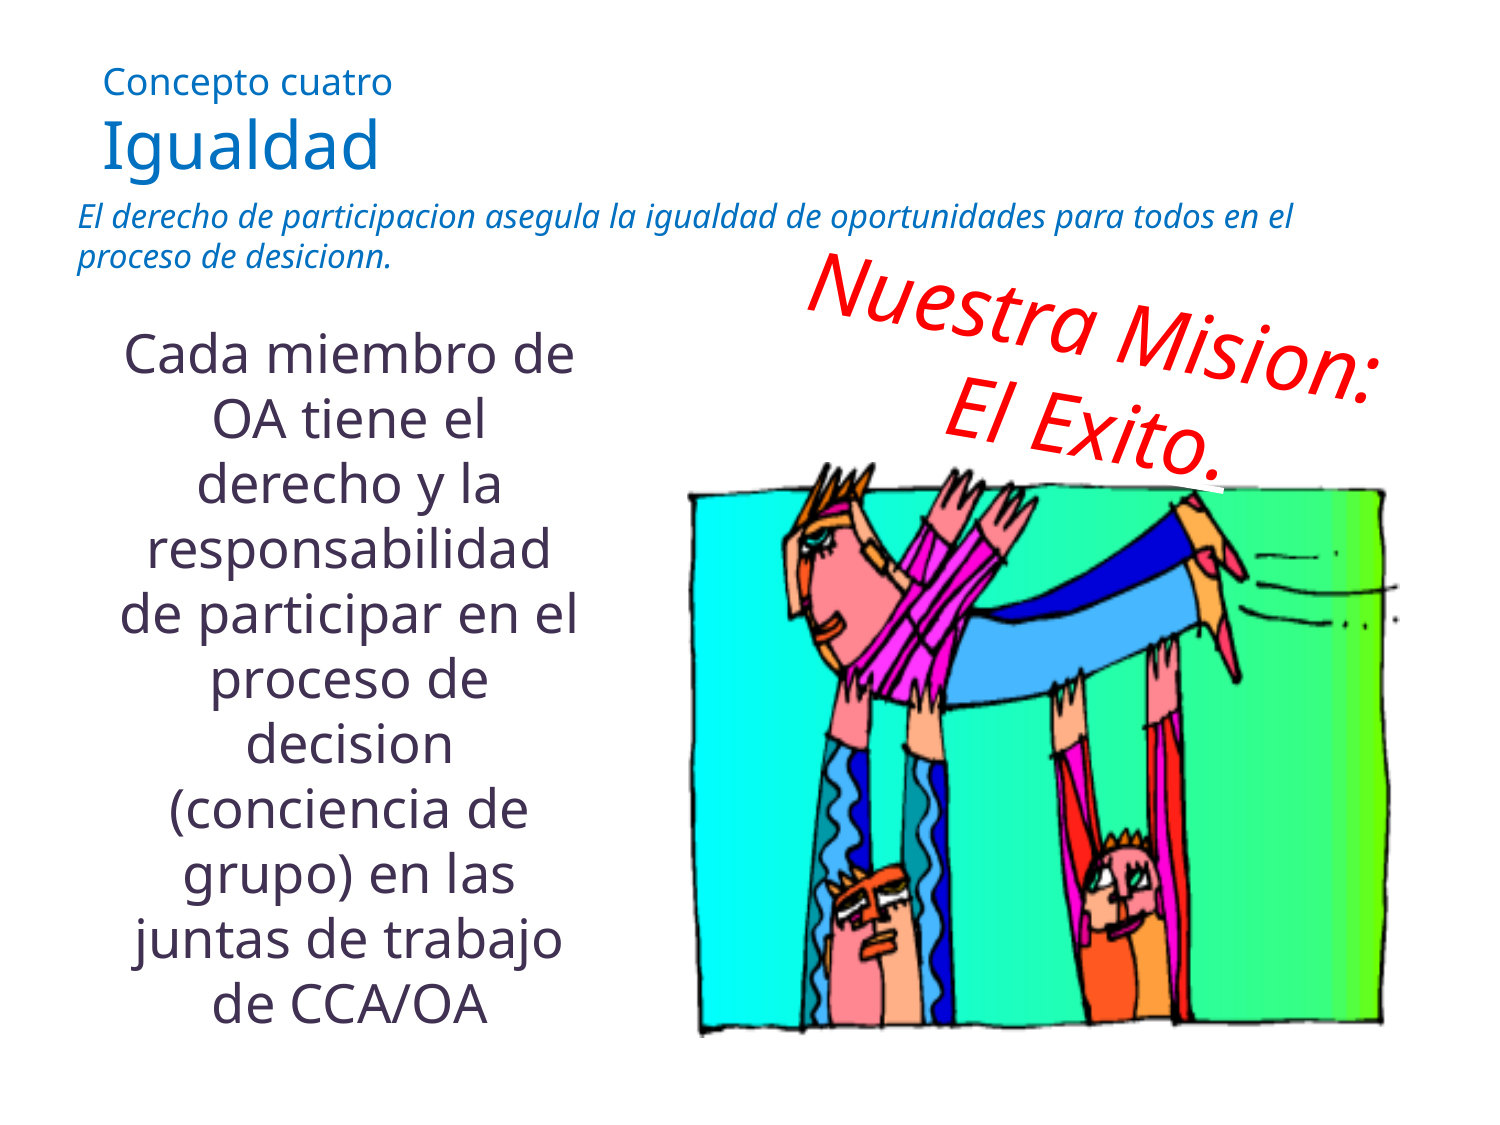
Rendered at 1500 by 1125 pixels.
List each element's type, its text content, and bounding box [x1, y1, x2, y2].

text_box Cada miembro de OA tiene el derecho y la responsabilidad de participar en el proceso de decision (conciencia de grupo) en las juntas de trabajo de CCA/OA [99, 312, 600, 1042]
text_box Nuestra Mision: El Exito. [696, 204, 1500, 547]
text_box Concepto cuatro Igualdad [87, 50, 575, 187]
picture [687, 462, 1400, 1038]
text_box El derecho de participacion asegula la igualdad de oportunidades para todos en el proceso de desicionn. [62, 187, 1413, 282]
